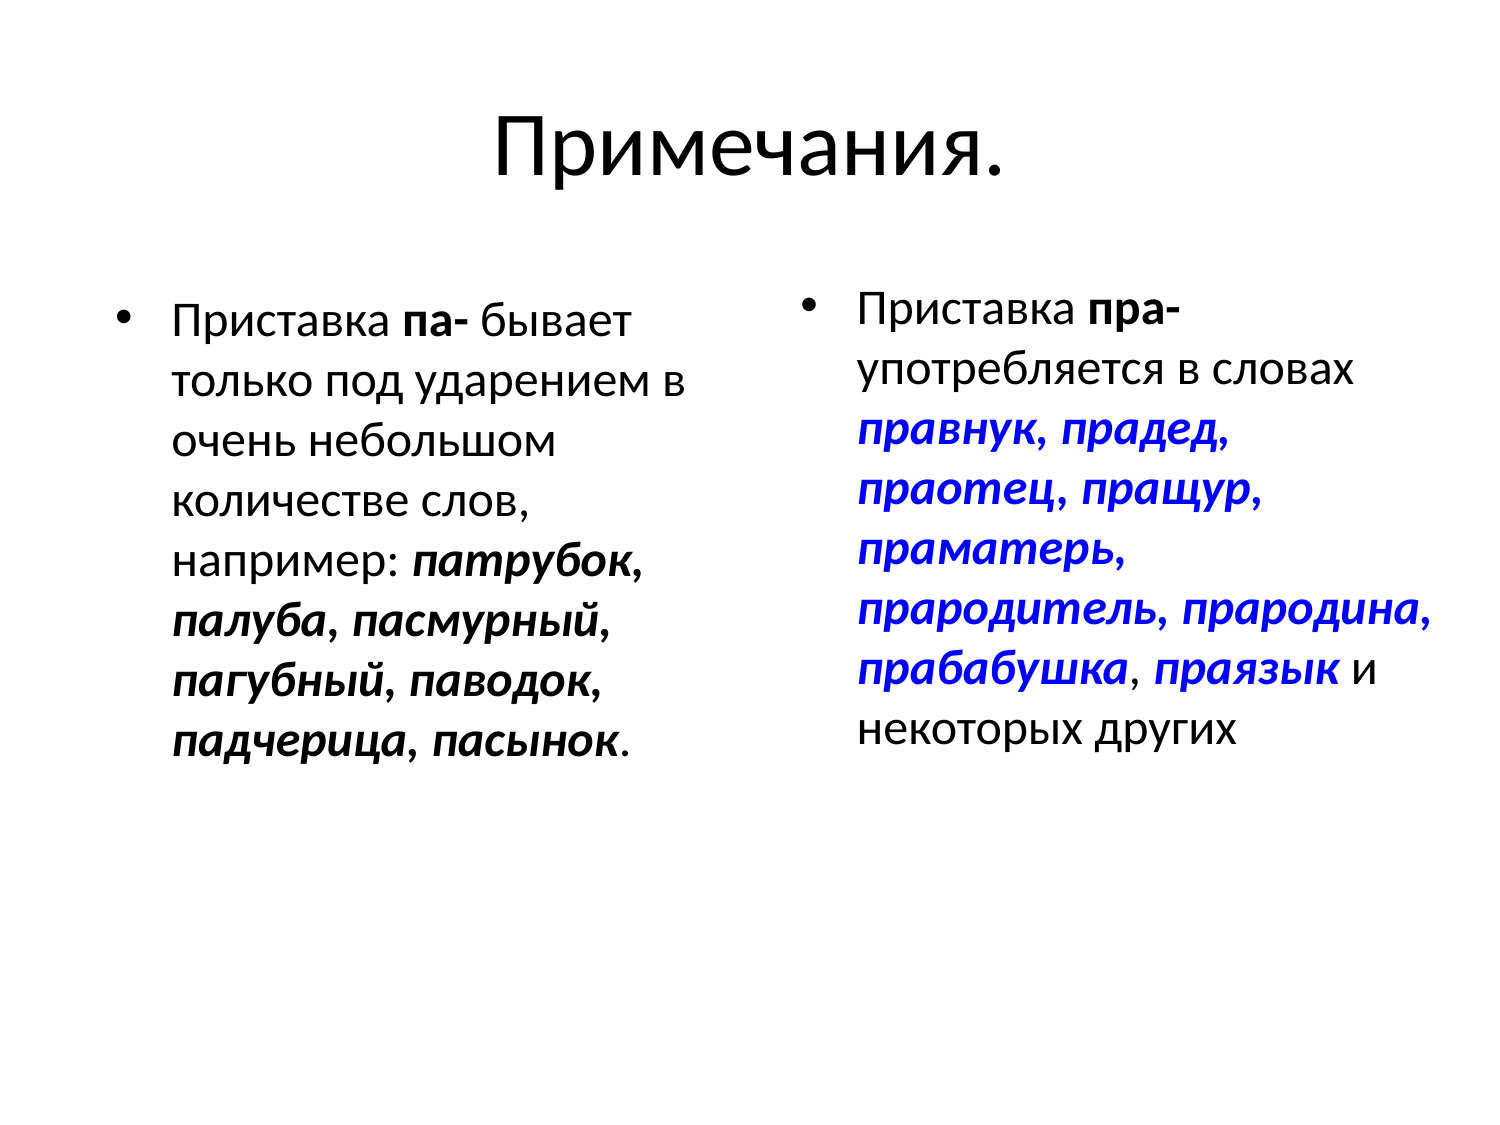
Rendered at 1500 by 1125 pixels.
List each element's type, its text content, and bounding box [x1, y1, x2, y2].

title Примечания. [74, 44, 1426, 233]
list Приставка пра- употребляется в словах правнук, прадед, праотец, пращур, праматерь, прародитель, прародина, прабабушка, праязык и некоторых других [785, 266, 1452, 1001]
list Приставка па- бывает только под ударением в очень небольшом количестве слов, например: патрубок, палуба, пасмурный, пагубный, паводок, падчерица, пасынок. [100, 278, 759, 1001]
